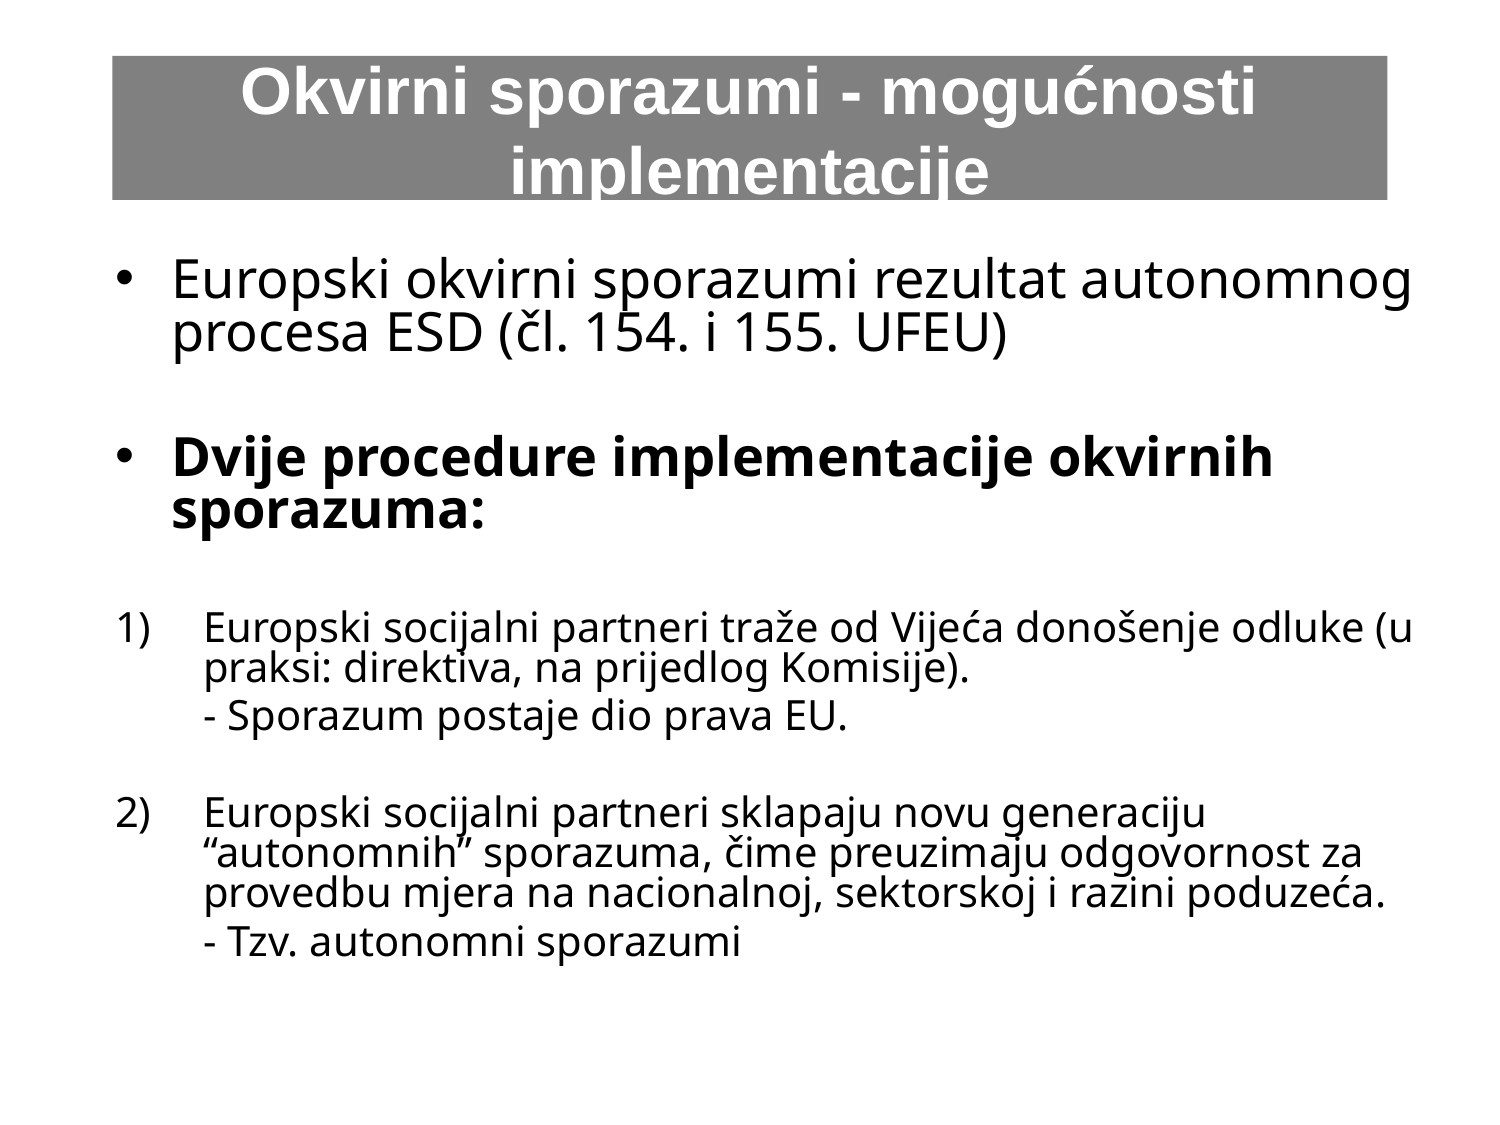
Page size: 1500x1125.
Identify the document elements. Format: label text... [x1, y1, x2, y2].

text_box Okvirni sporazumi - mogućnosti implementacije [112, 55, 1388, 200]
list Europski okvirni sporazumi rezultat autonomnog procesa ESD (čl. 154. i 155. UFEU) Dvije procedure implementacije okvirnih sporazuma: Europski socijalni partneri traže od Vijeća donošenje odluke (u praksi: direktiva, na prijedlog Komisije). - Sporazum postaje dio prava EU. Europski socijalni partneri sklapaju novu generaciju “autonomnih” sporazuma, čime preuzimaju odgovornost za provedbu mjera na nacionalnoj, sektorskoj i razini poduzeća. - Tzv. autonomni sporazumi [100, 249, 1469, 1083]
